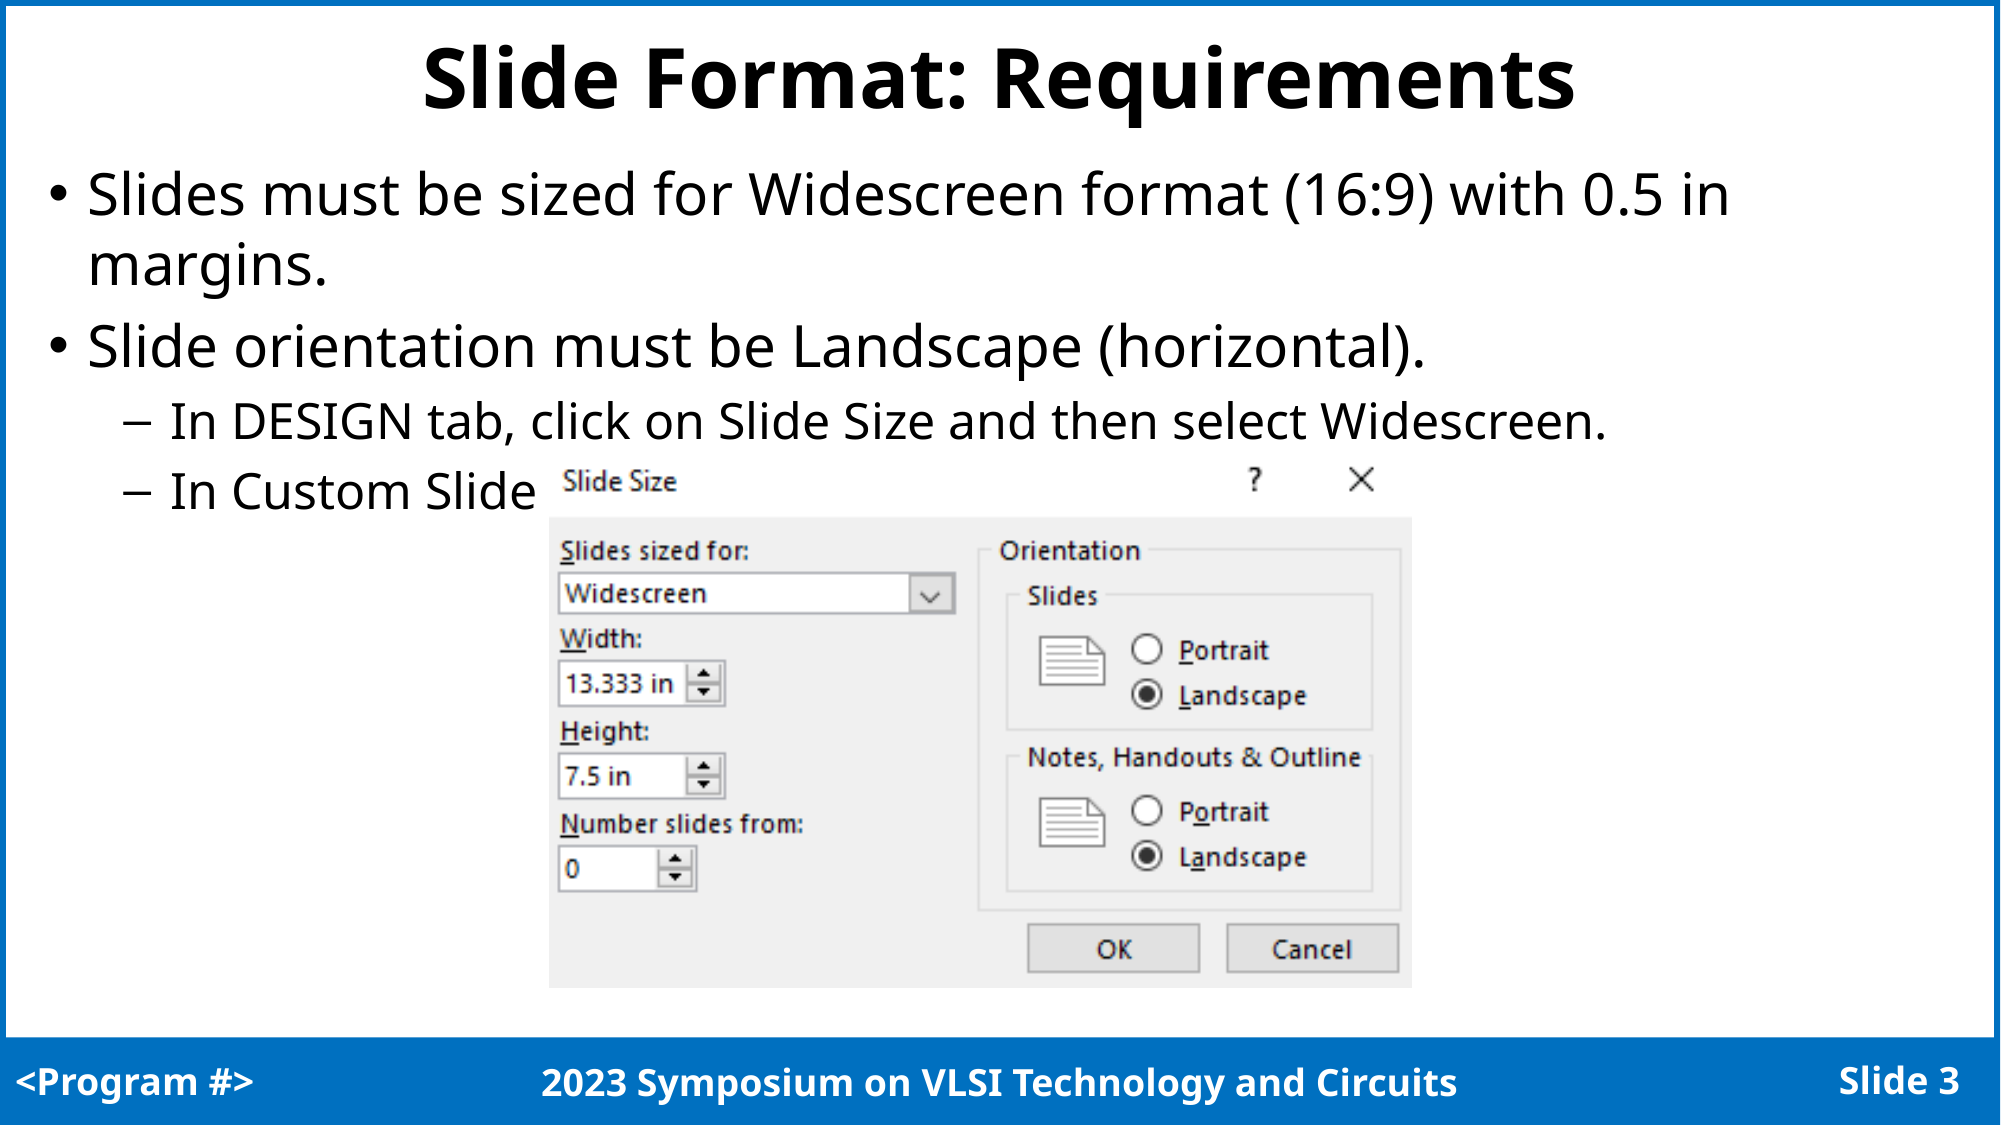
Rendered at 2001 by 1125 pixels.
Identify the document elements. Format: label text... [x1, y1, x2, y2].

list Slides must be sized for Widescreen format (16:9) with 0.5 in margins. Slide orientation must be Landscape (horizontal). In DESIGN tab, click on Slide Size and then select Widescreen. In Custom Slide Size, you will see: [33, 149, 1967, 1013]
title Slide Format: Requirements [33, 24, 1967, 125]
picture [549, 449, 1413, 988]
slide_number Slide 2 [1441, 1052, 1975, 1113]
slide_number <Program #> [0, 1050, 625, 1110]
